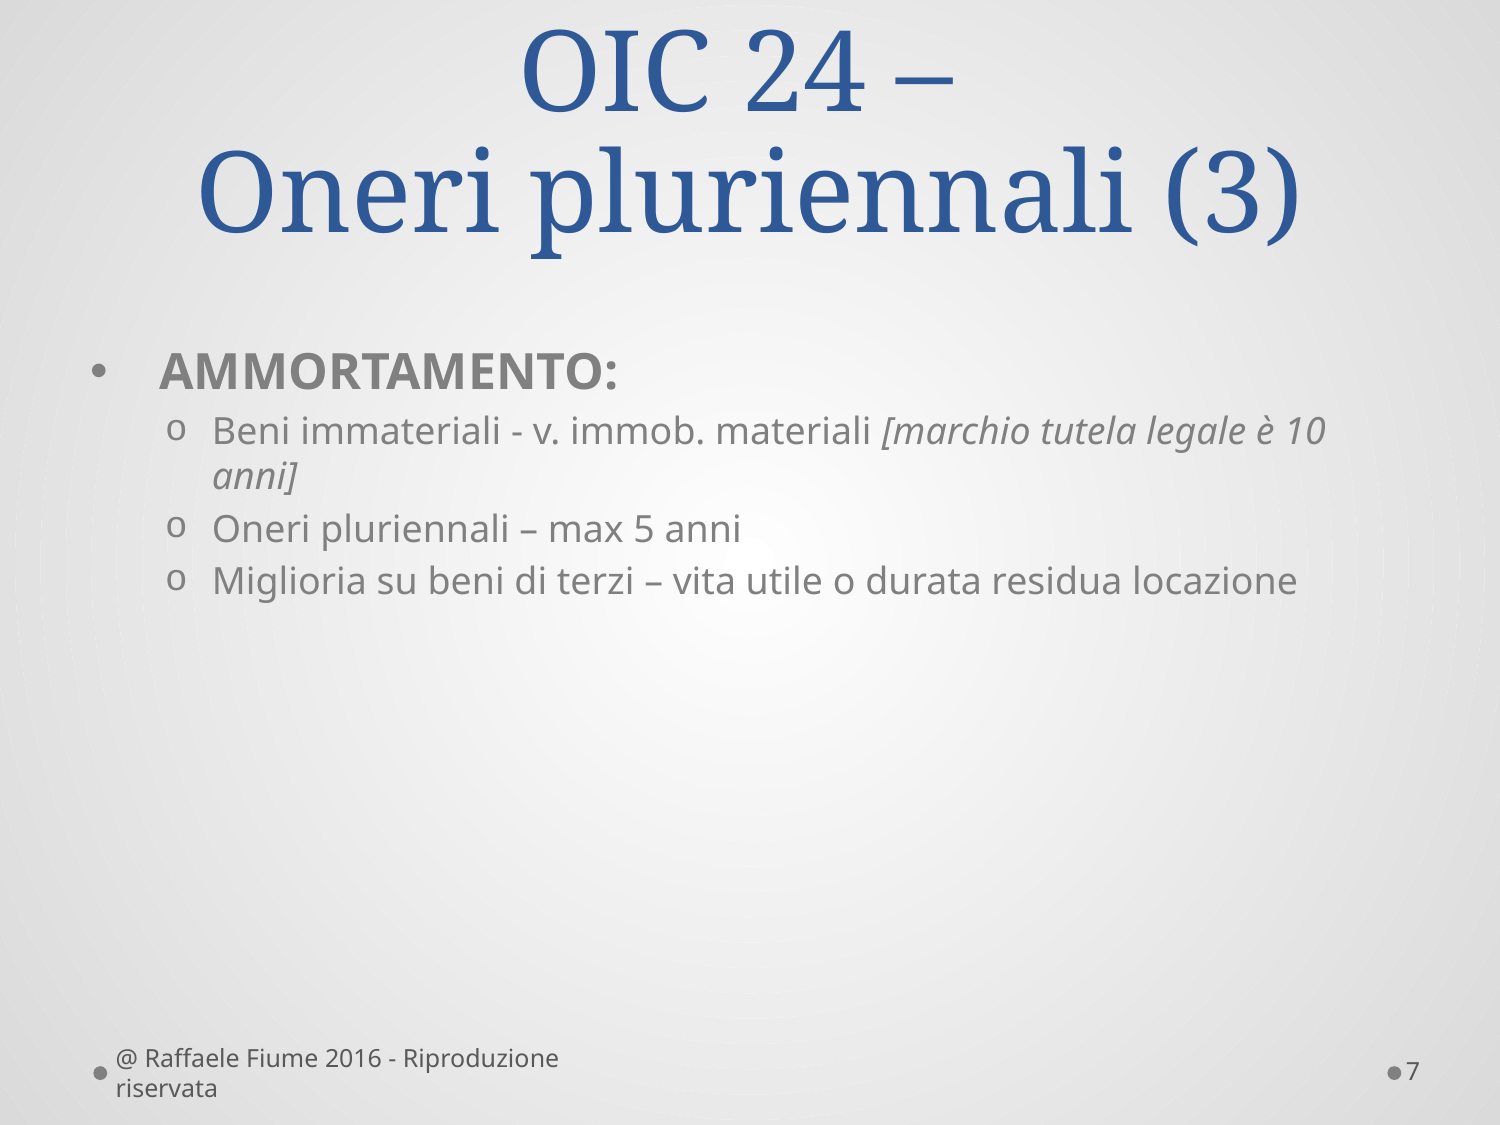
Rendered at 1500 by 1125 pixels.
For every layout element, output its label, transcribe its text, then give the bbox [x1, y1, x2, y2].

footer @ Raffaele Fiume 2016 - Riproduzione riservata [108, 1042, 576, 1103]
slide_number 7 [1401, 1042, 1494, 1103]
list AMMORTAMENTO: Beni immateriali - v. immob. materiali [marchio tutela legale è 10 anni] Oneri pluriennali – max 5 anni Miglioria su beni di terzi – vita utile o durata residua locazione [75, 262, 1425, 1005]
title OIC 24 – Oneri pluriennali (3) [75, 0, 1425, 262]
